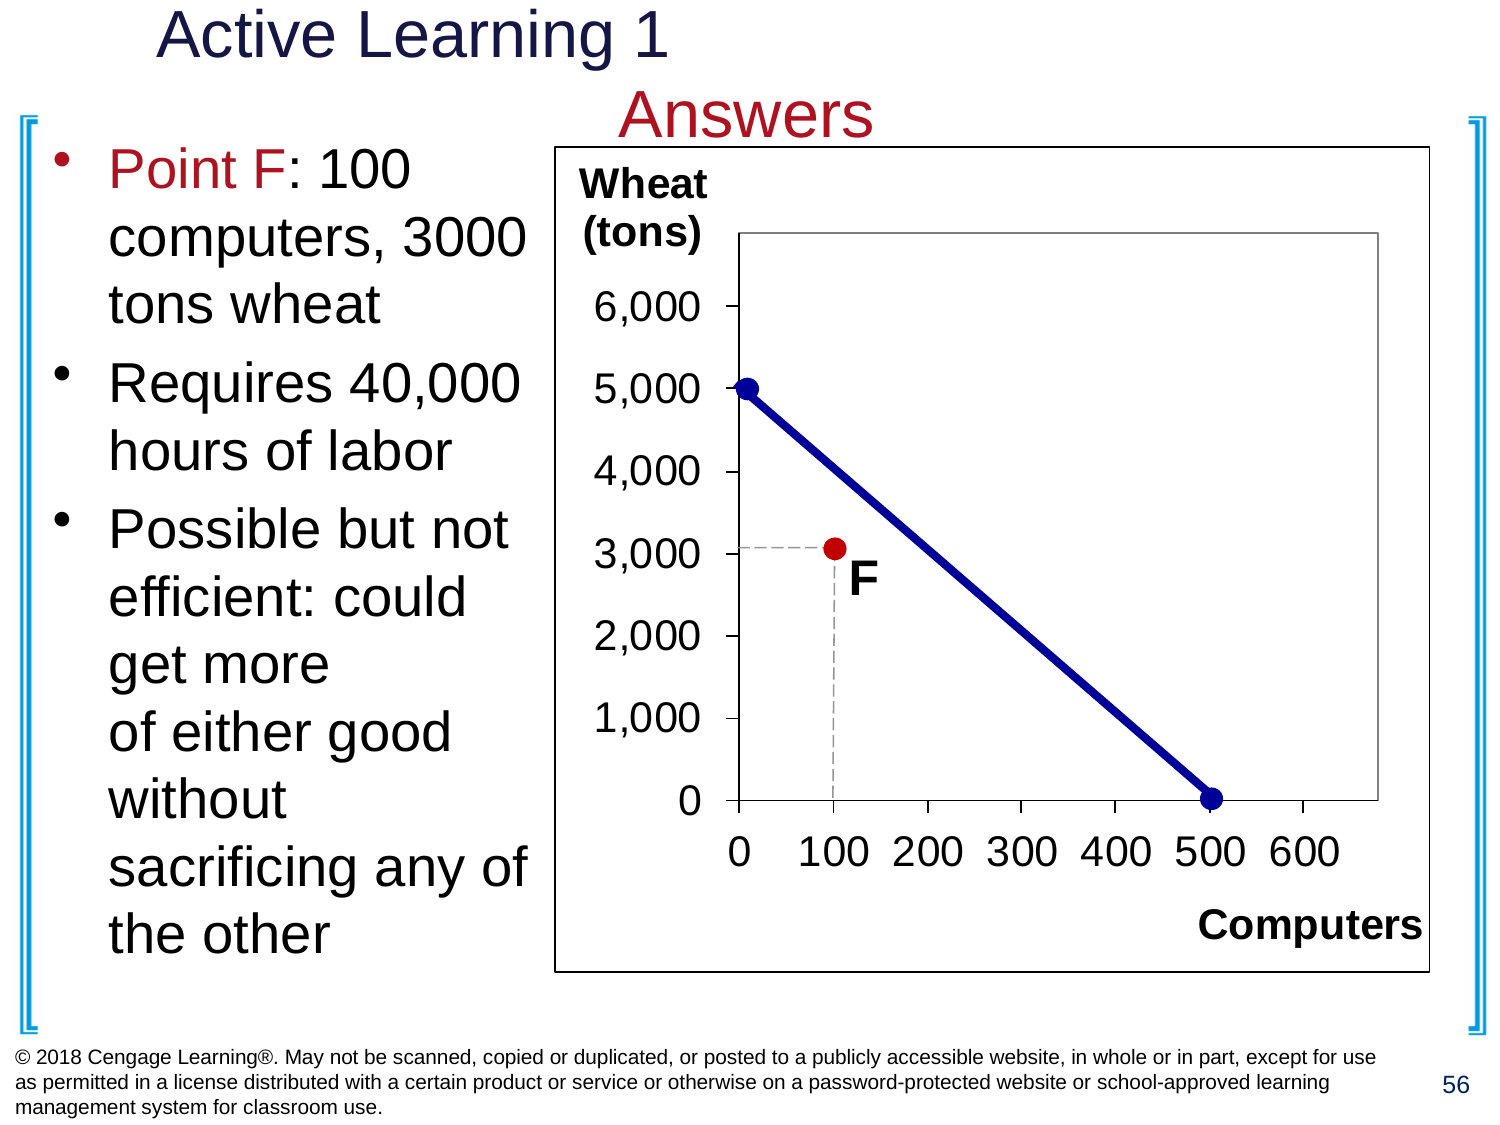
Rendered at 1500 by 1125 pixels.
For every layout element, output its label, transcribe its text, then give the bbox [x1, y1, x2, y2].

footer © 2018 Cengage Learning®. May not be scanned, copied or duplicated, or posted to a publicly accessible website, in whole or in part, except for use as permitted in a license distributed with a certain product or service or otherwise on a password-protected website or school-approved learning management system for classroom use. [0, 1037, 1412, 1125]
picture [13, 113, 37, 1037]
picture [31, 125, 37, 1026]
picture [24, 125, 37, 1032]
picture [1463, 113, 1493, 1037]
list Point F: 100 computers, 3000 tons wheat Requires 40,000 hours of labor Possible but not efficient: could get more of either good without sacrificing any of the other [37, 125, 550, 1037]
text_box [544, 137, 1438, 981]
title Active Learning 1 Answers [24, 16, 1488, 125]
slide_number 55 [1412, 1060, 1500, 1125]
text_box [737, 537, 896, 800]
